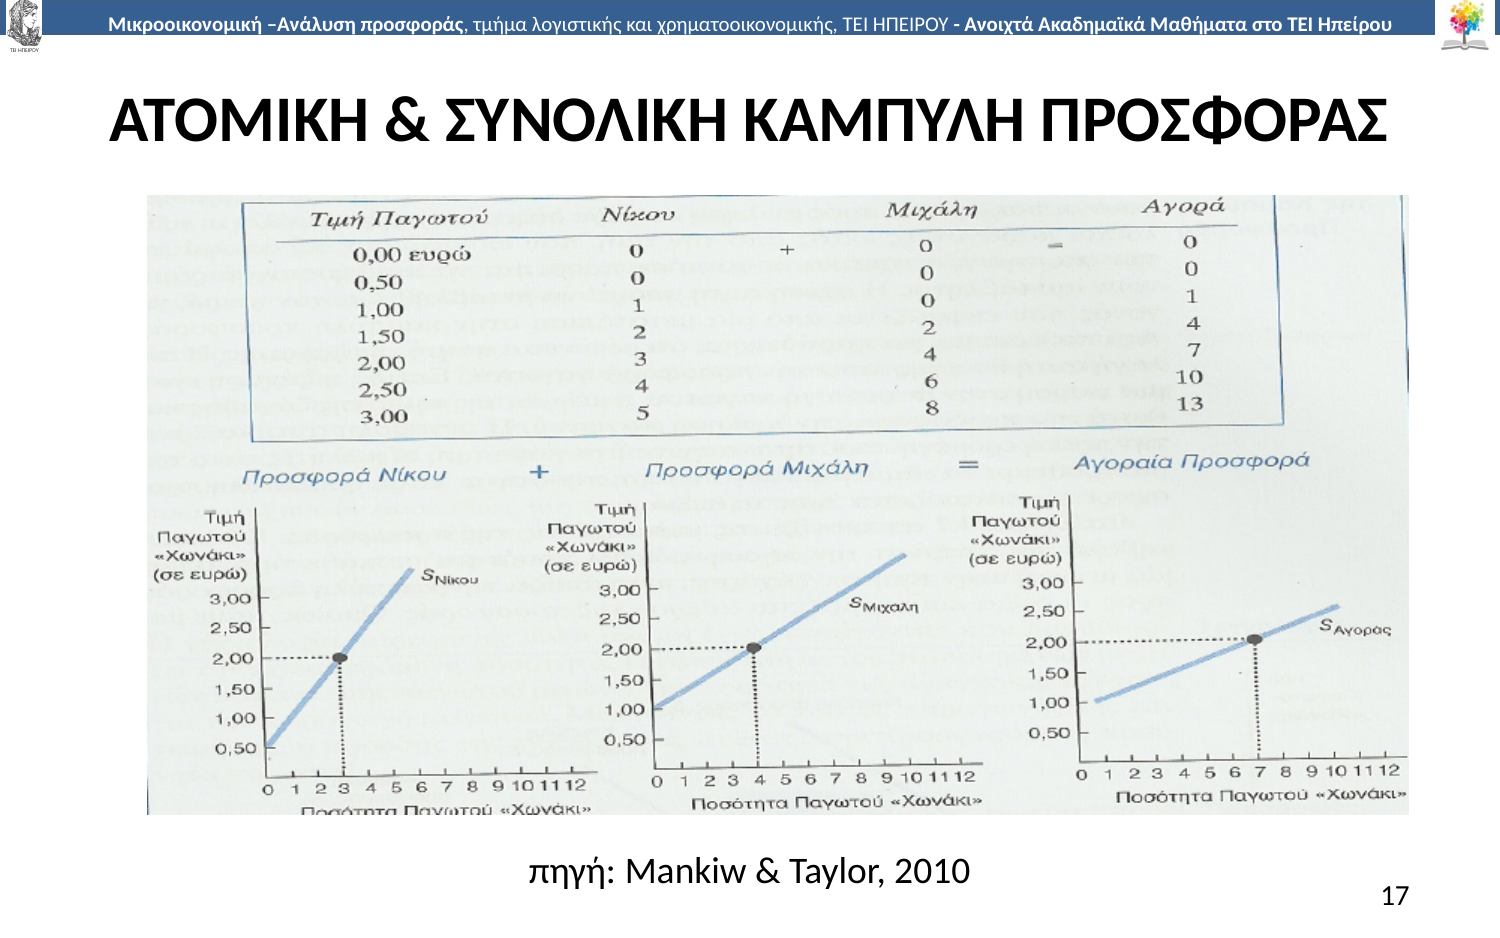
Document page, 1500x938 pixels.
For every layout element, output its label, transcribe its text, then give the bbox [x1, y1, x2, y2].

picture [6, 0, 42, 54]
title ΑΤΟΜΙΚΗ & ΣΥΝΟΛΙΚΗ ΚΑΜΠΥΛΗ ΠΡΟΣΦΟΡΑΣ [75, 37, 1425, 194]
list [147, 195, 1410, 815]
slide_number 17 [1074, 868, 1425, 919]
text_box πηγή: Mankiw & Taylor, 2010 [514, 838, 986, 899]
picture [1435, 0, 1495, 52]
